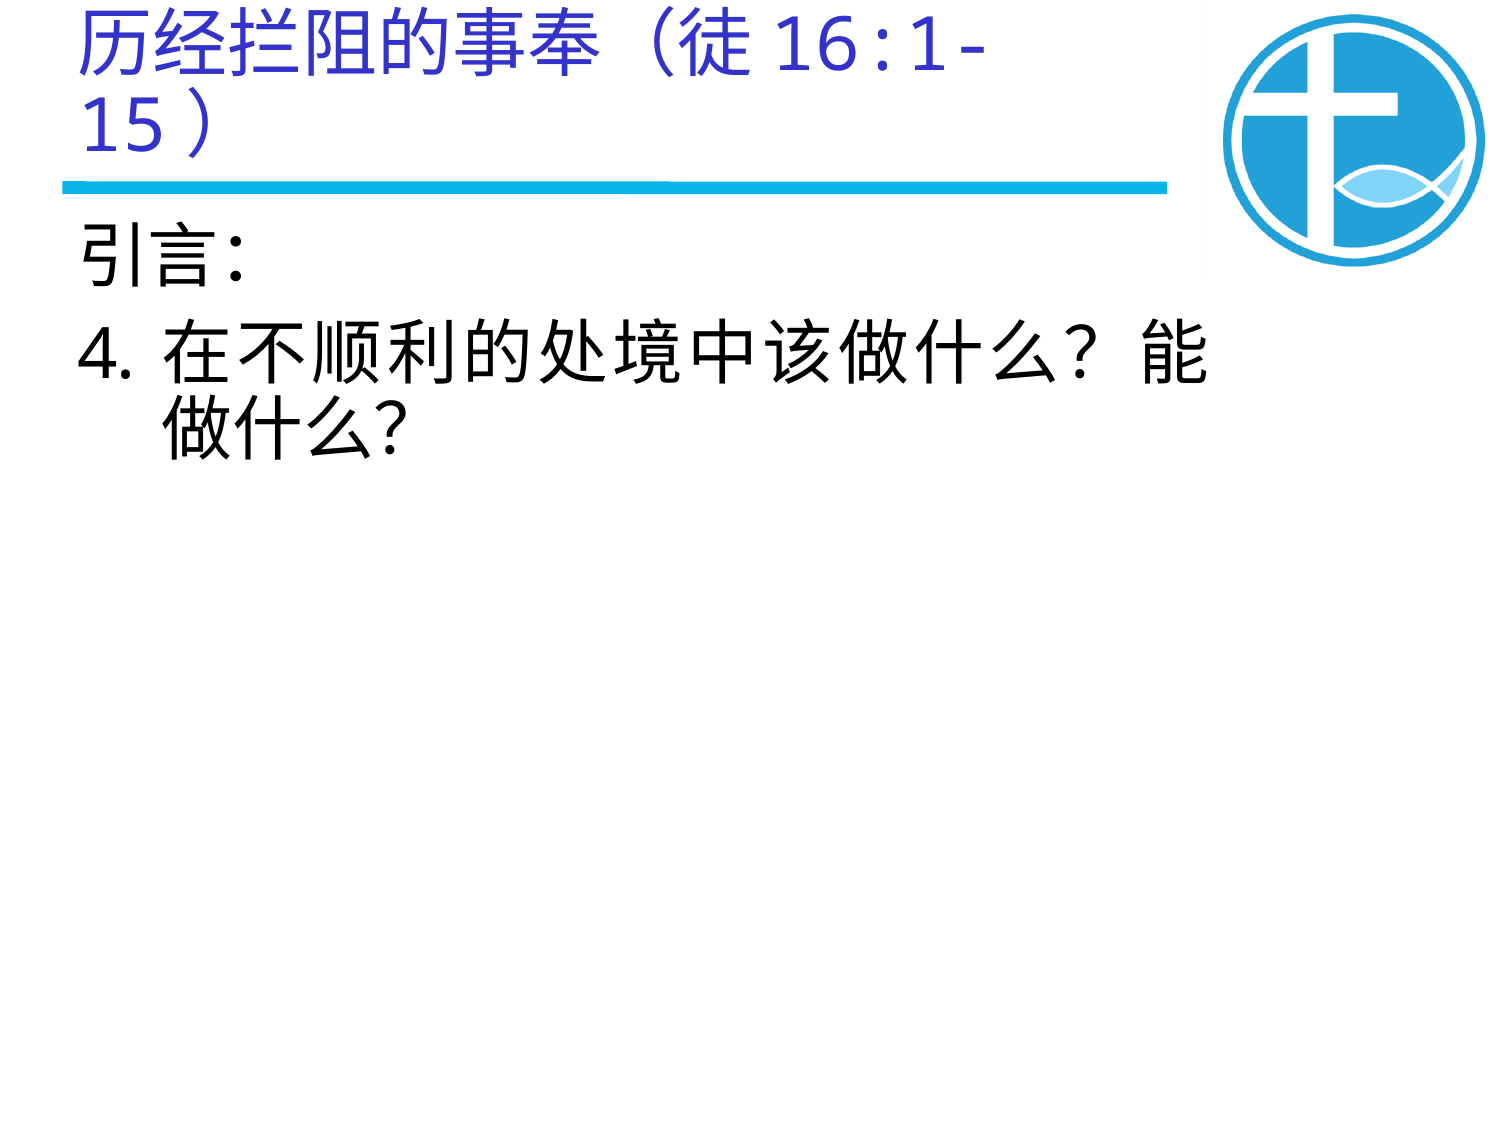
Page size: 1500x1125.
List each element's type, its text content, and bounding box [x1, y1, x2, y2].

picture [1207, 0, 1500, 281]
text_box 历经拦阻的事奉（徒16:1-15） [62, 56, 1138, 175]
text_box 引言： 在不顺利的处境中该做什么？能做什么？ [62, 212, 1225, 927]
